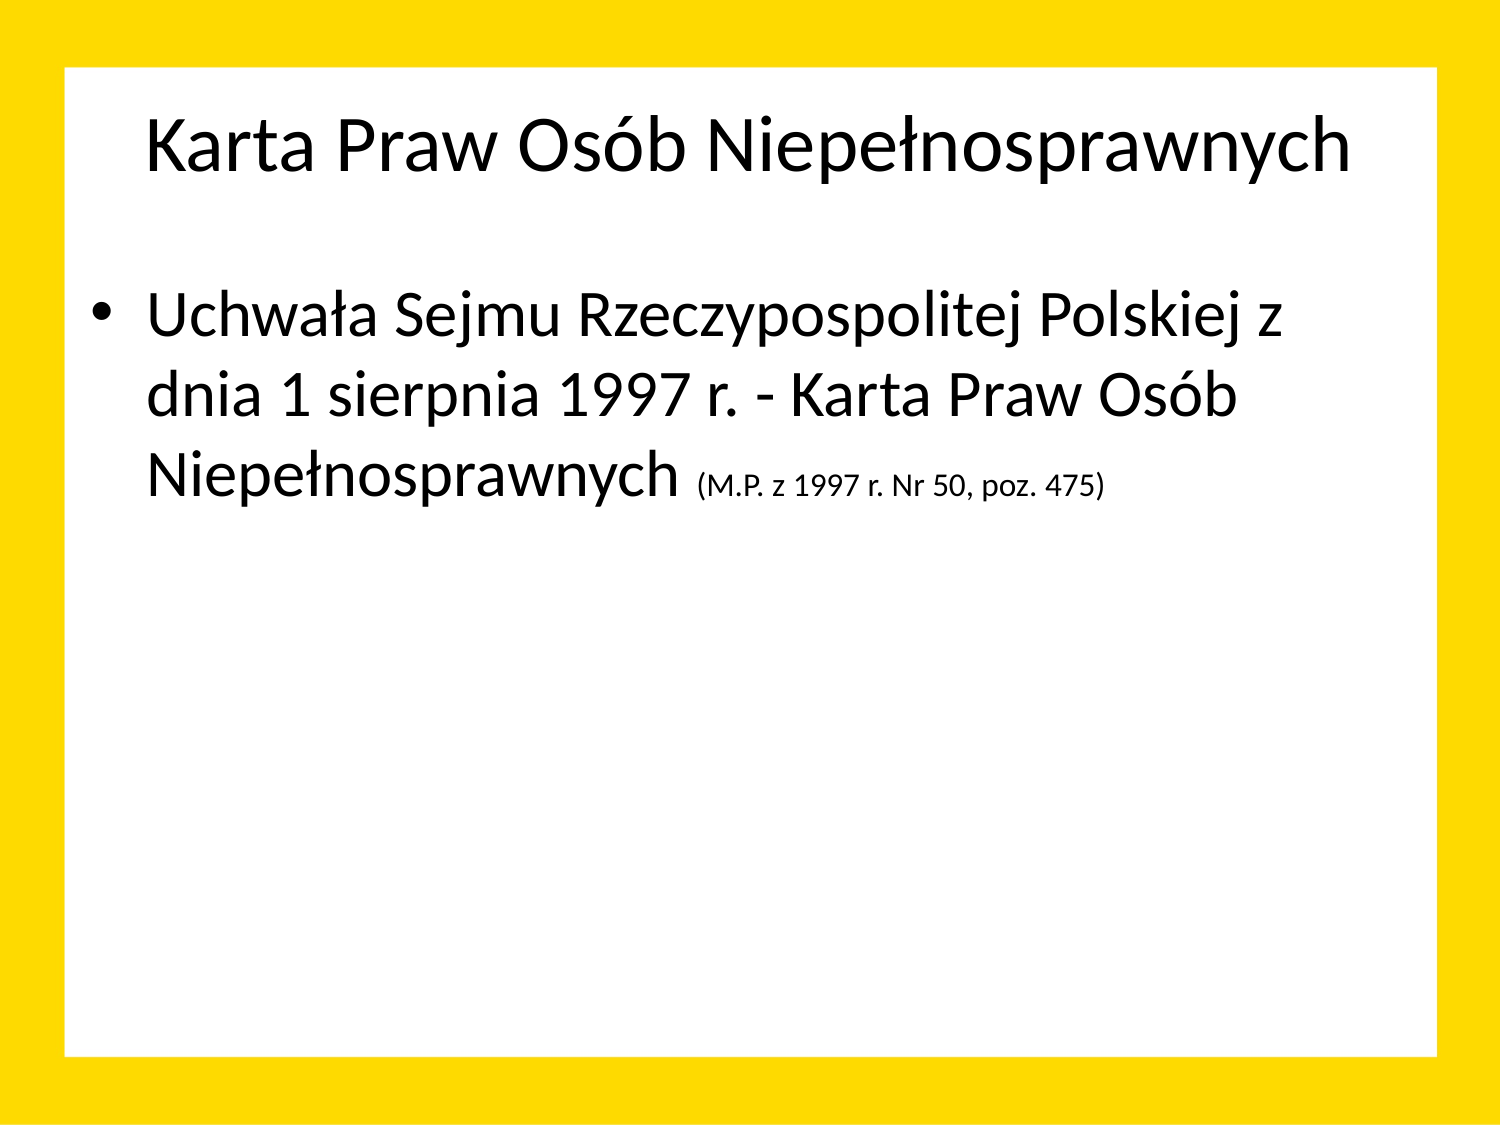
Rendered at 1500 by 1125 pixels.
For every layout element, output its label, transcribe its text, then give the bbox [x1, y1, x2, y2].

list Uchwała Sejmu Rzeczypospolitej Polskiej z dnia 1 sierpnia 1997 r. - Karta Praw Osób Niepełnosprawnych (M.P. z 1997 r. Nr 50, poz. 475) [74, 262, 1426, 1006]
title Karta Praw Osób Niepełnosprawnych [74, 44, 1426, 233]
picture [0, 0, 1500, 1125]
